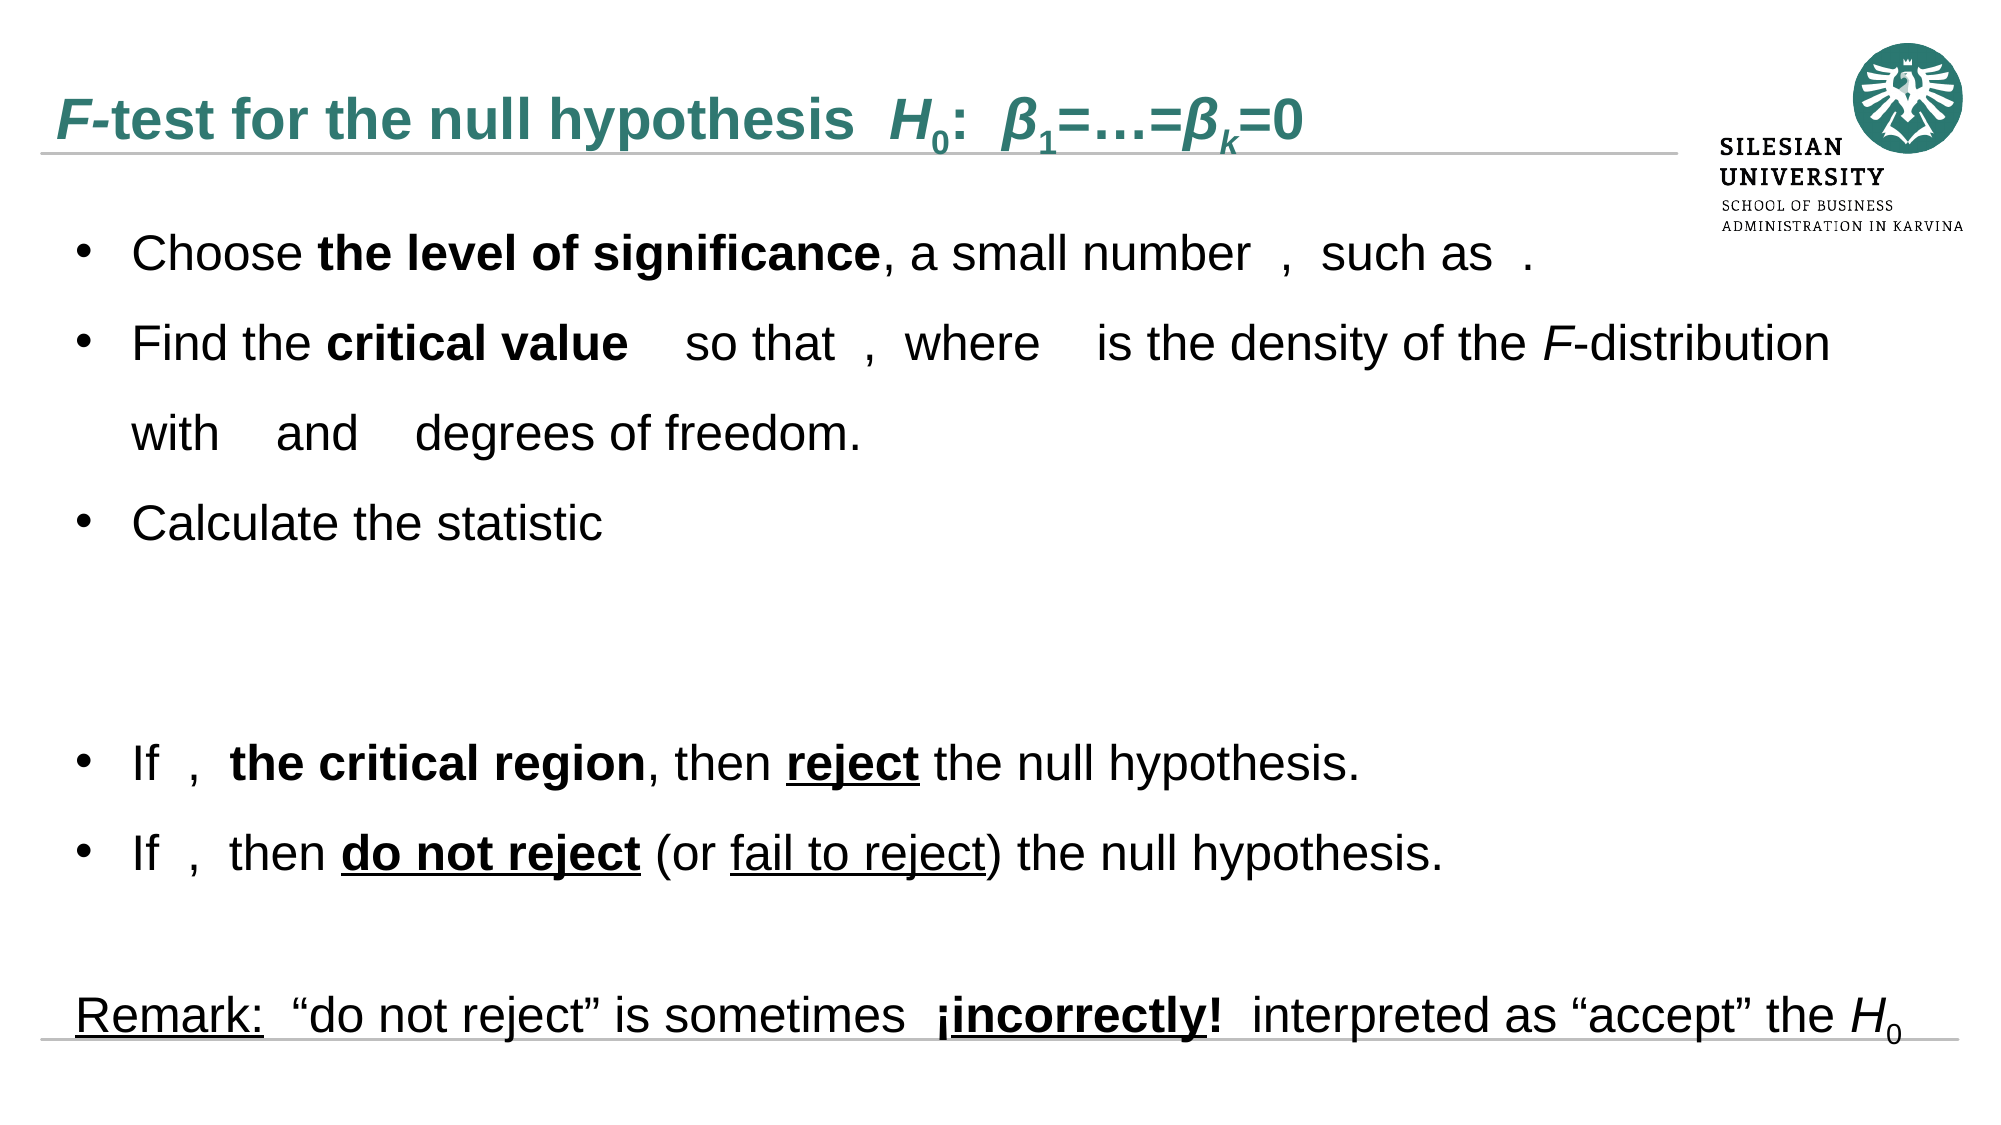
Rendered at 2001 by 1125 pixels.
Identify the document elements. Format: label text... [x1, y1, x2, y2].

picture [1720, 43, 1963, 231]
title F-test for the null hypothesis H0: β1=…=βk=0 [41, 73, 1636, 150]
